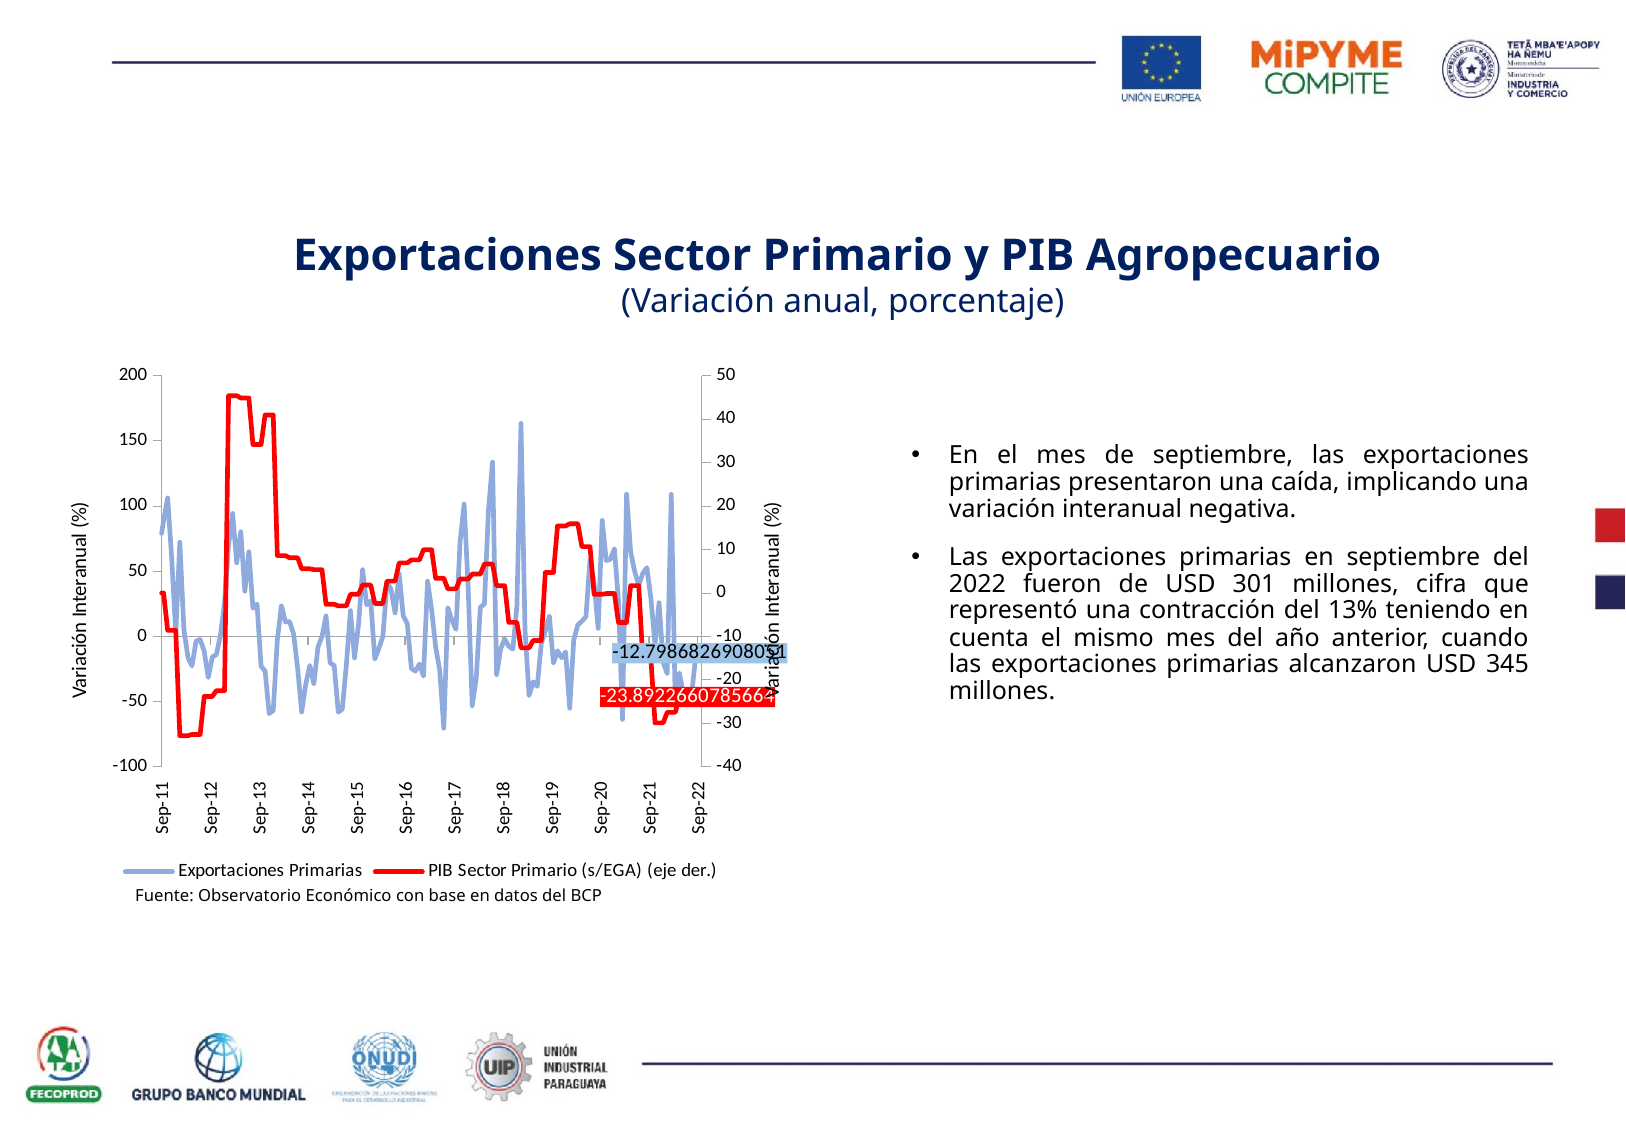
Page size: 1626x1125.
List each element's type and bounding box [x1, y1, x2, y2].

picture [0, 0, 1625, 1125]
chart [37, 355, 806, 888]
